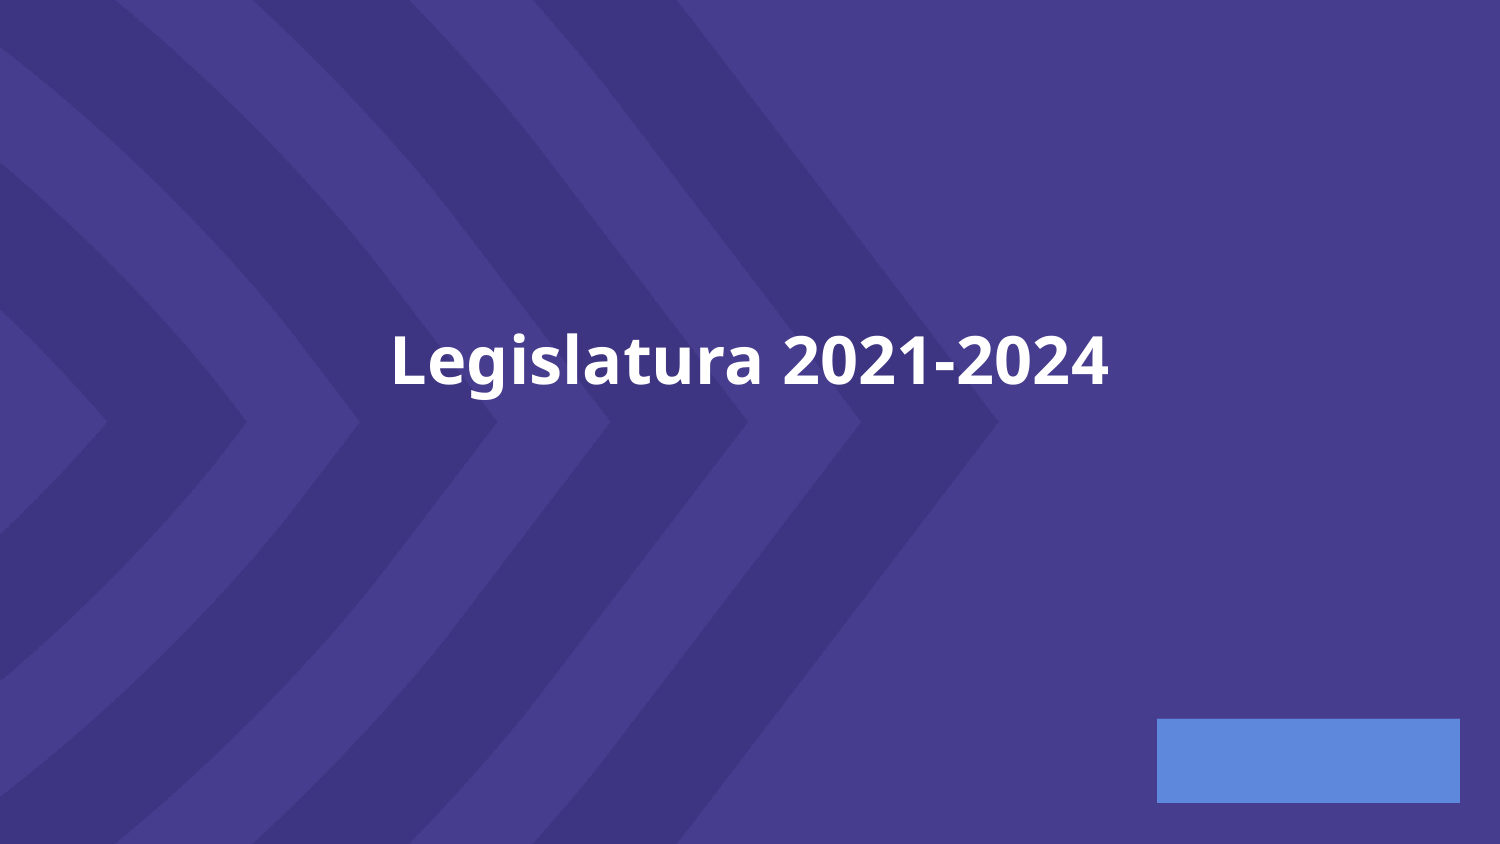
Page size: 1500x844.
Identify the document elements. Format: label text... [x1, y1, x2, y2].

text_box Legislatura 2021-2024 [51, 207, 1449, 413]
picture [0, 0, 1500, 844]
